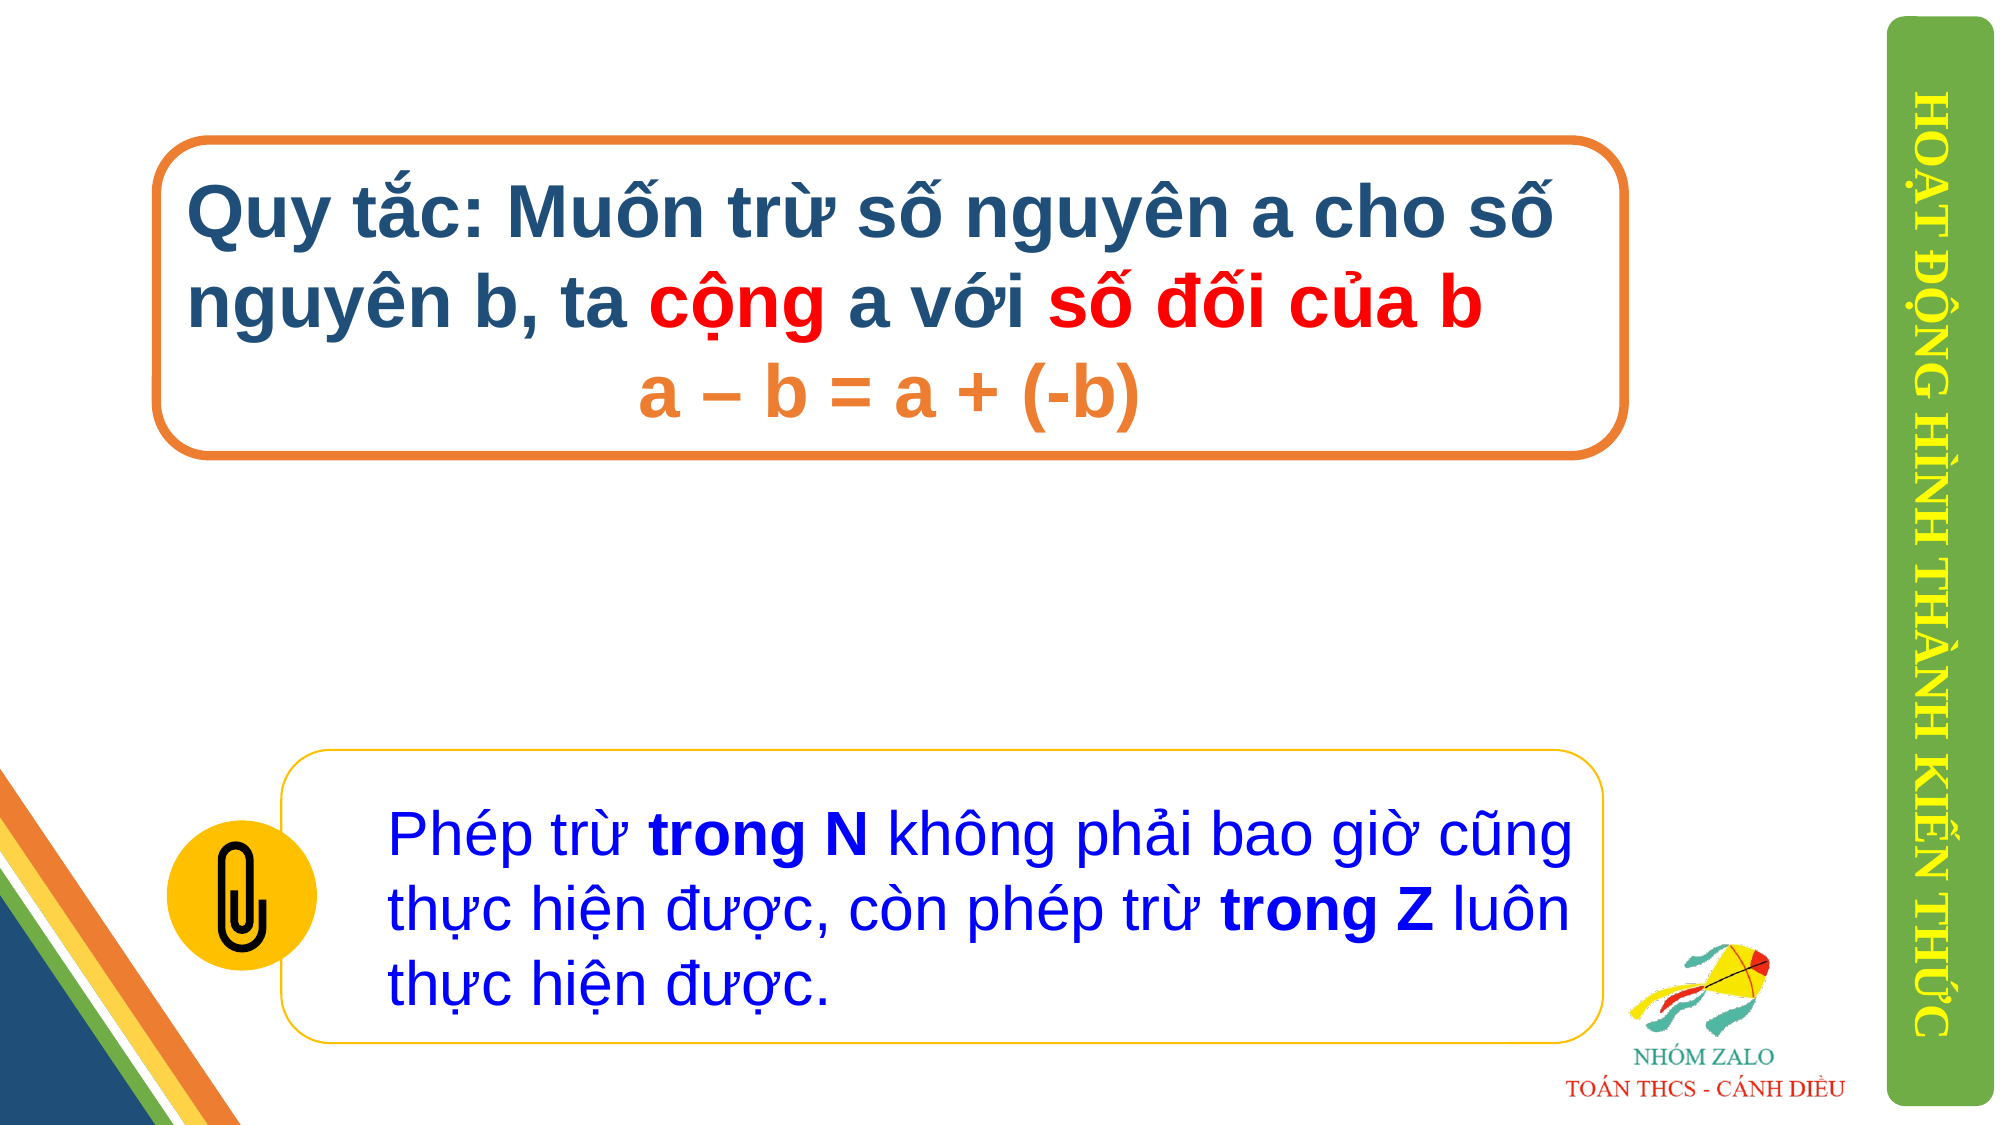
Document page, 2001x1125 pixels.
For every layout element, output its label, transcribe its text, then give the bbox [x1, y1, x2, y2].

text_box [1375, 527, 2000, 636]
picture [1543, 892, 1887, 1125]
text_box Quy tắc: Muốn trừ số nguyên a cho số nguyên b, ta cộng a với số đối của b a – b = a + (-b) [156, 139, 1625, 456]
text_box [0, 790, 342, 1125]
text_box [166, 749, 1614, 1044]
